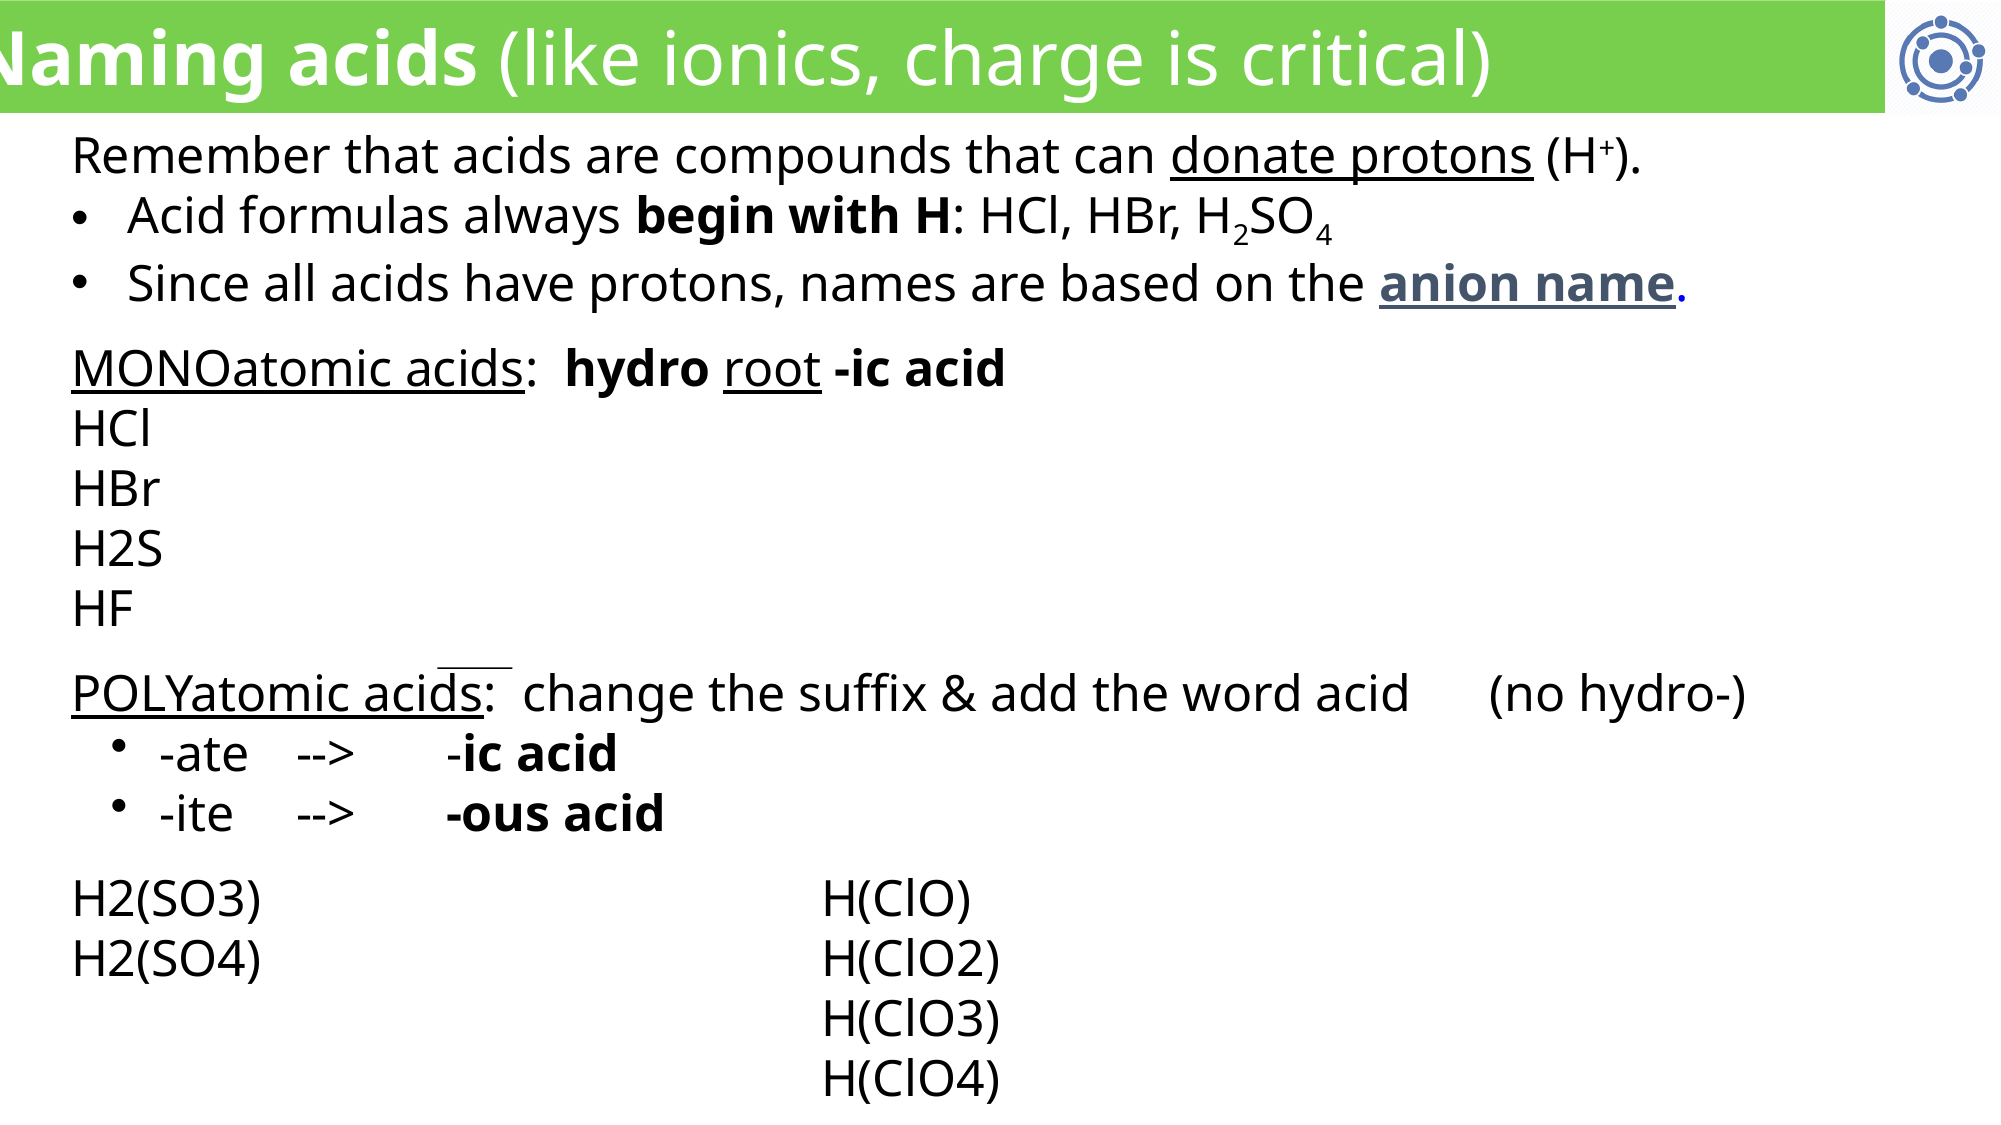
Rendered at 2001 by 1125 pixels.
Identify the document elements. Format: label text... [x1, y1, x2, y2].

picture [1885, 1, 2000, 116]
text_box [0, 0, 1886, 113]
text_box Naming acids (like ionics, charge is critical) [0, 3, 1508, 108]
text_box Remember that acids are compounds that can donate protons (H+). Acid formulas always begin with H: HCl, HBr, H2SO4 Since all acids have protons, names are based on the anion name. MONOatomic acids: hydro root -ic acid HCl HBr H2S HF POLYatomic acids: change the suffix & add the word acid (no hydro-) -ate --> -ic acid -ite --> -ous acid H2(SO3) H(ClO) H2(SO4) H(ClO2) H(ClO3) H(ClO4) [56, 115, 1880, 1114]
